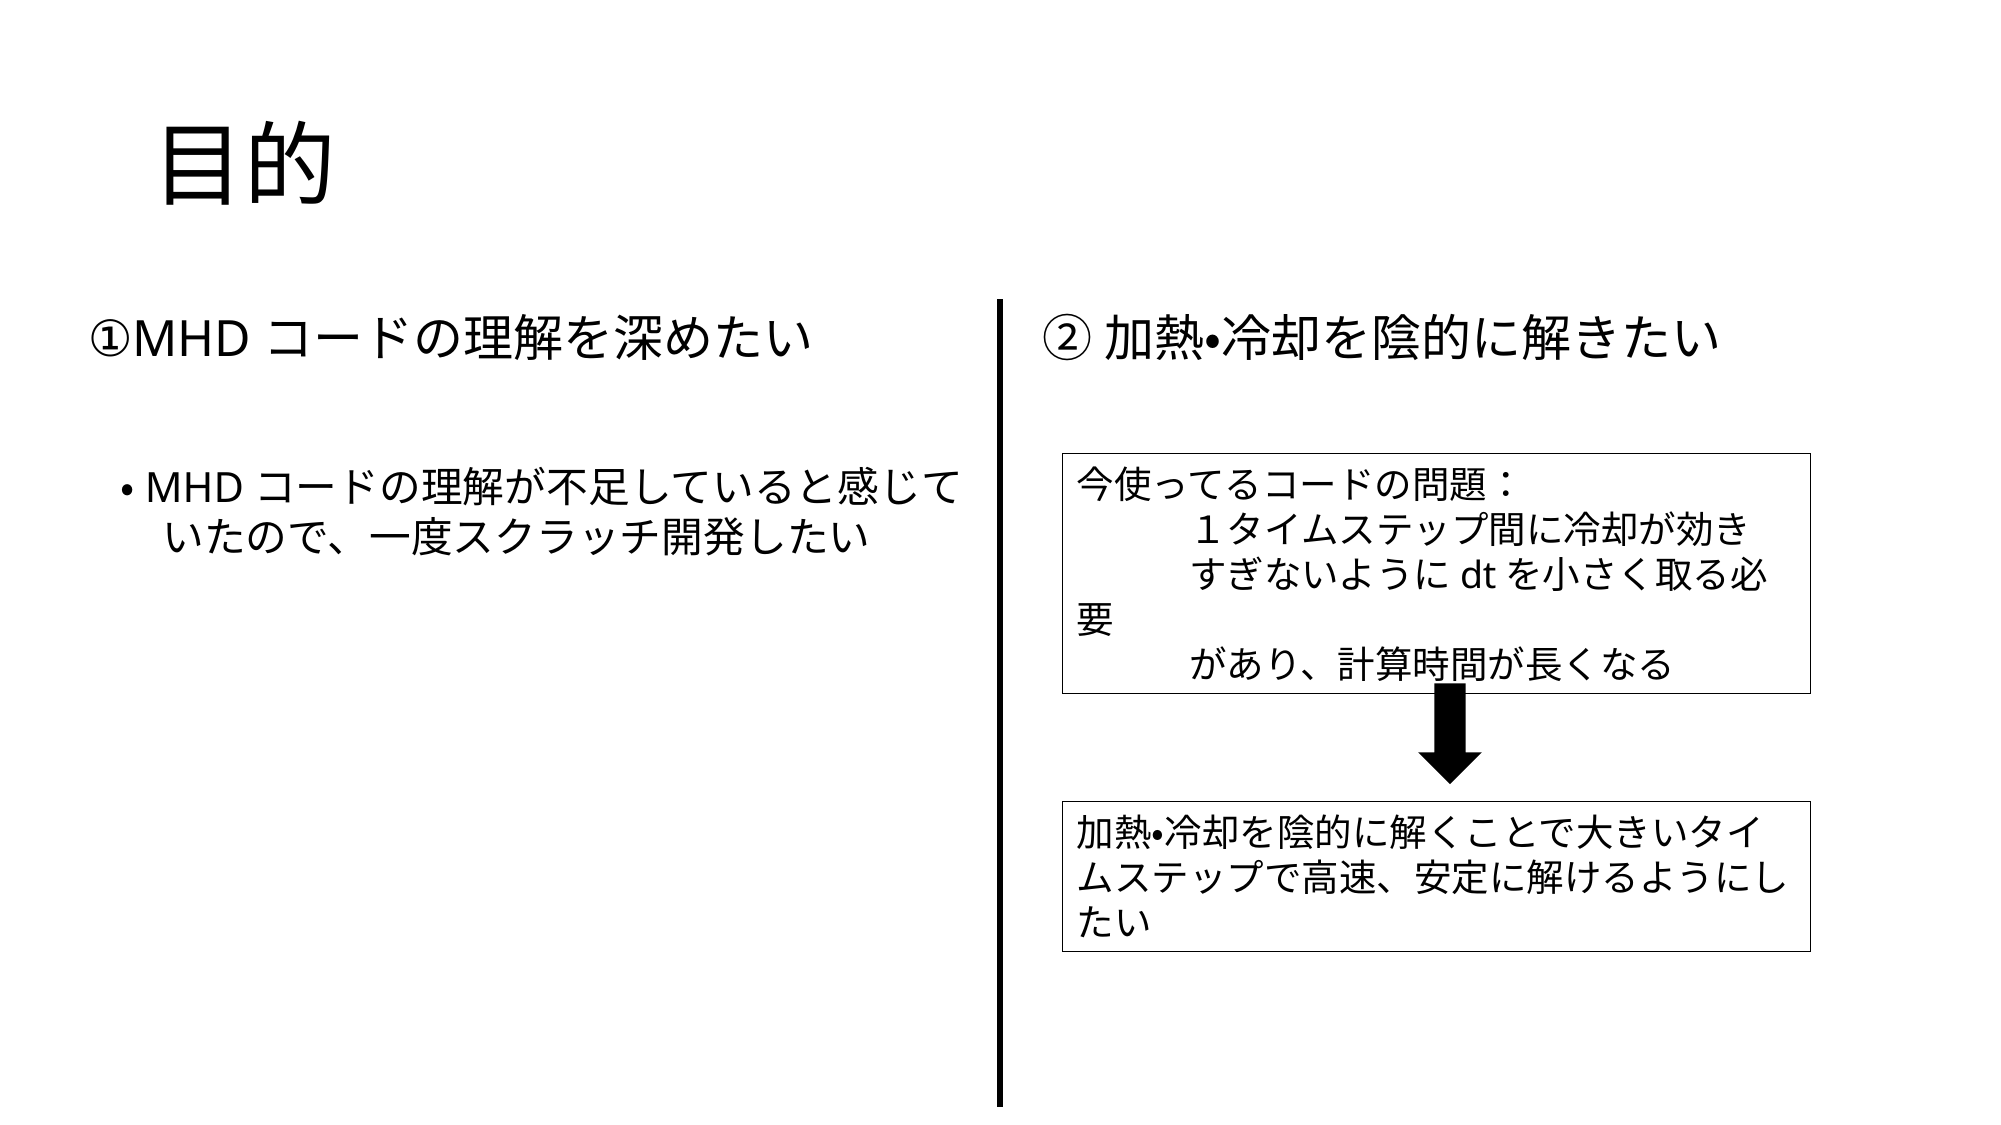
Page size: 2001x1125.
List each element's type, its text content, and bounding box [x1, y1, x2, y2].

text_box ①MHDコードの理解を深めたい [73, 299, 829, 375]
text_box [1418, 683, 1482, 785]
text_box ・MHDコードの理解が不足していると感じて いたので、一度スクラッチ開発したい [105, 453, 978, 569]
text_box ②加熱・冷却を陰的に解きたい [1027, 299, 1737, 375]
title 目的 [137, 59, 1863, 278]
text_box 今使ってるコードの問題： １タイムステップ間に冷却が効き すぎないようにdtを小さく取る必要 があり、計算時間が長くなる [1062, 453, 1811, 694]
text_box 加熱・冷却を陰的に解くことで大きいタイムステップで高速、安定に解けるようにしたい [1062, 801, 1811, 952]
